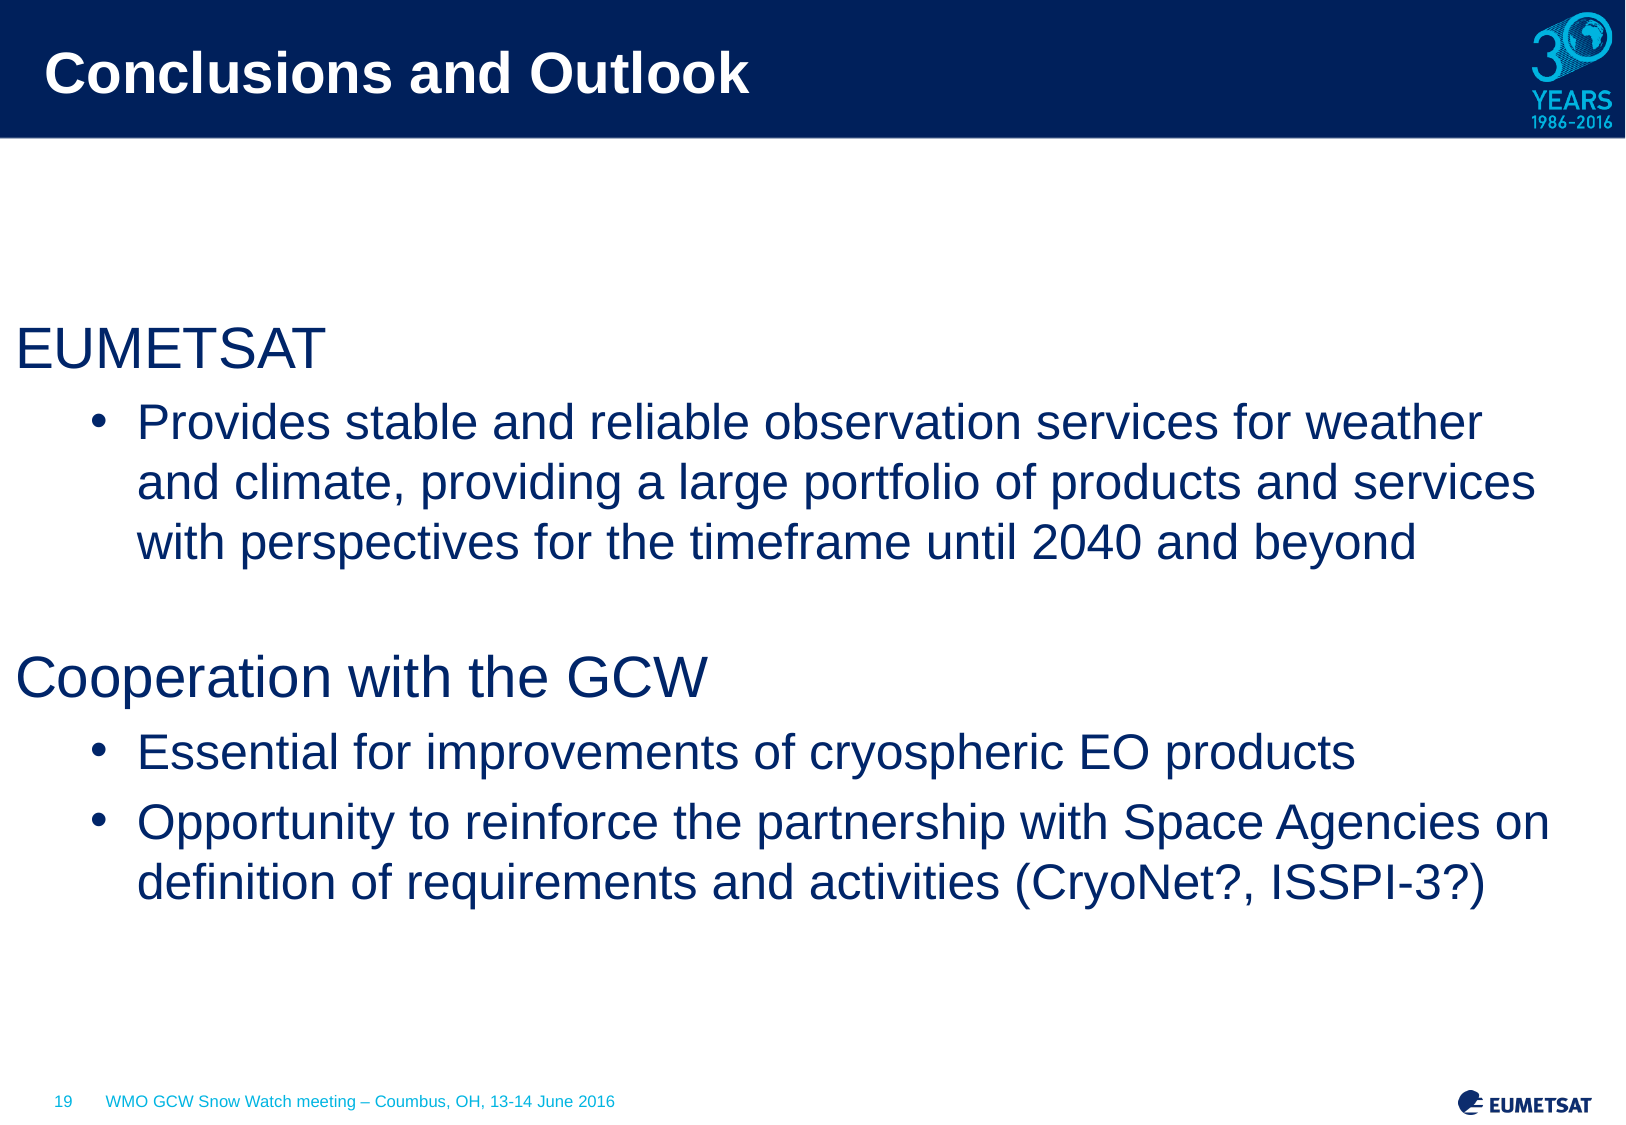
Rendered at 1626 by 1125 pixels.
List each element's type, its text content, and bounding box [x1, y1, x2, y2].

title Conclusions and Outlook [0, 0, 1514, 141]
picture [0, 0, 1626, 1125]
list EUMETSAT Provides stable and reliable observation services for weather and climate, providing a large portfolio of products and services with perspectives for the timeframe until 2040 and beyond Cooperation with the GCW Essential for improvements of cryospheric EO products Opportunity to reinforce the partnership with Space Agencies on definition of requirements and activities (CryoNet?, ISSPI-3?) [0, 162, 1594, 1048]
